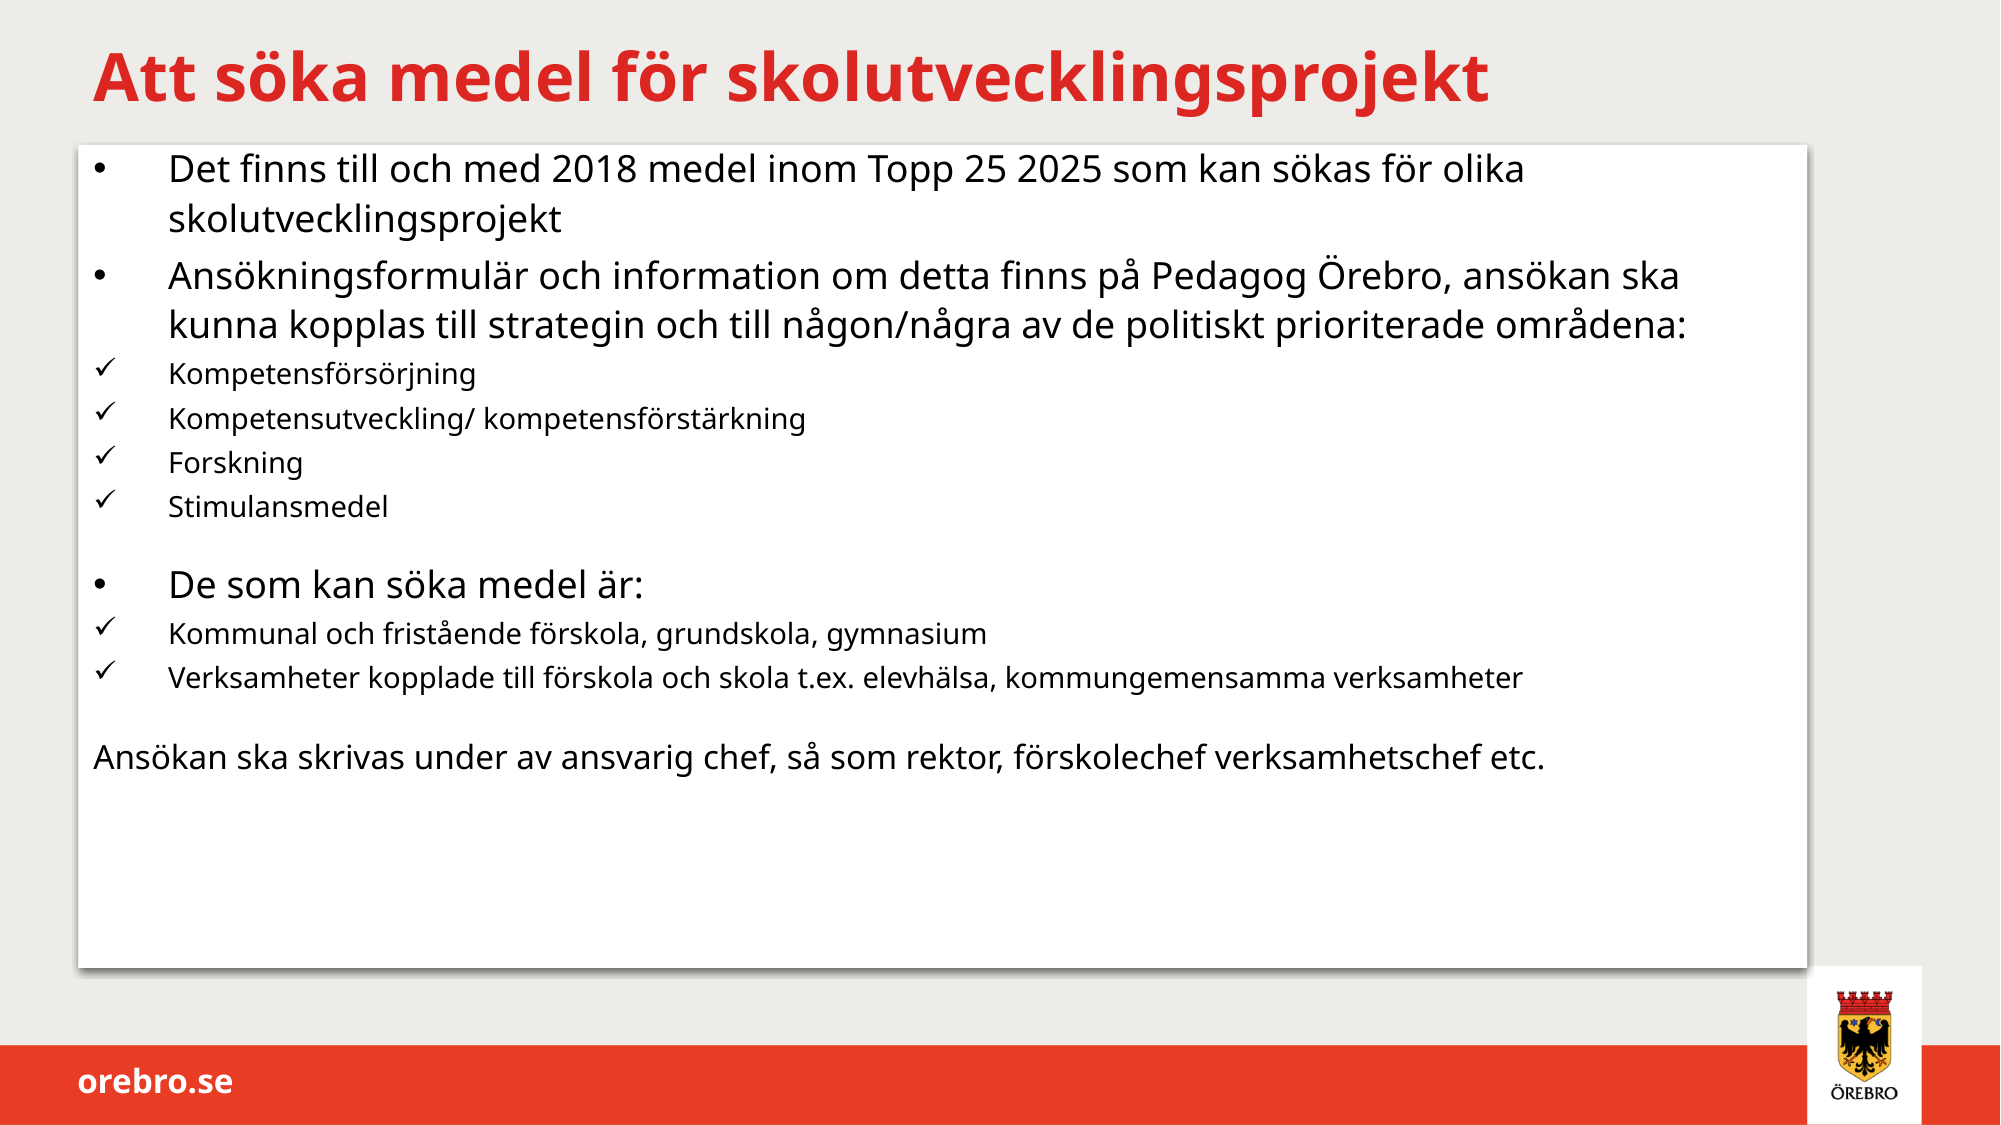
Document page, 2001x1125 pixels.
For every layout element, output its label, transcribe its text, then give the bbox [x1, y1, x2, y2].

list Det finns till och med 2018 medel inom Topp 25 2025 som kan sökas för olika skolutvecklingsprojekt Ansökningsformulär och information om detta finns på Pedagog Örebro, ansökan ska kunna kopplas till strategin och till någon/några av de politiskt prioriterade områdena: Kompetensförsörjning Kompetensutveckling/ kompetensförstärkning Forskning Stimulansmedel De som kan söka medel är: Kommunal och fristående förskola, grundskola, gymnasium Verksamheter kopplade till förskola och skola t.ex. elevhälsa, kommungemensamma verksamheter Ansökan ska skrivas under av ansvarig chef, så som rektor, förskolechef verksamhetschef etc. [78, 133, 1808, 802]
title Att söka medel för skolutvecklingsprojekt [78, 15, 1808, 133]
picture [0, 966, 2000, 1125]
